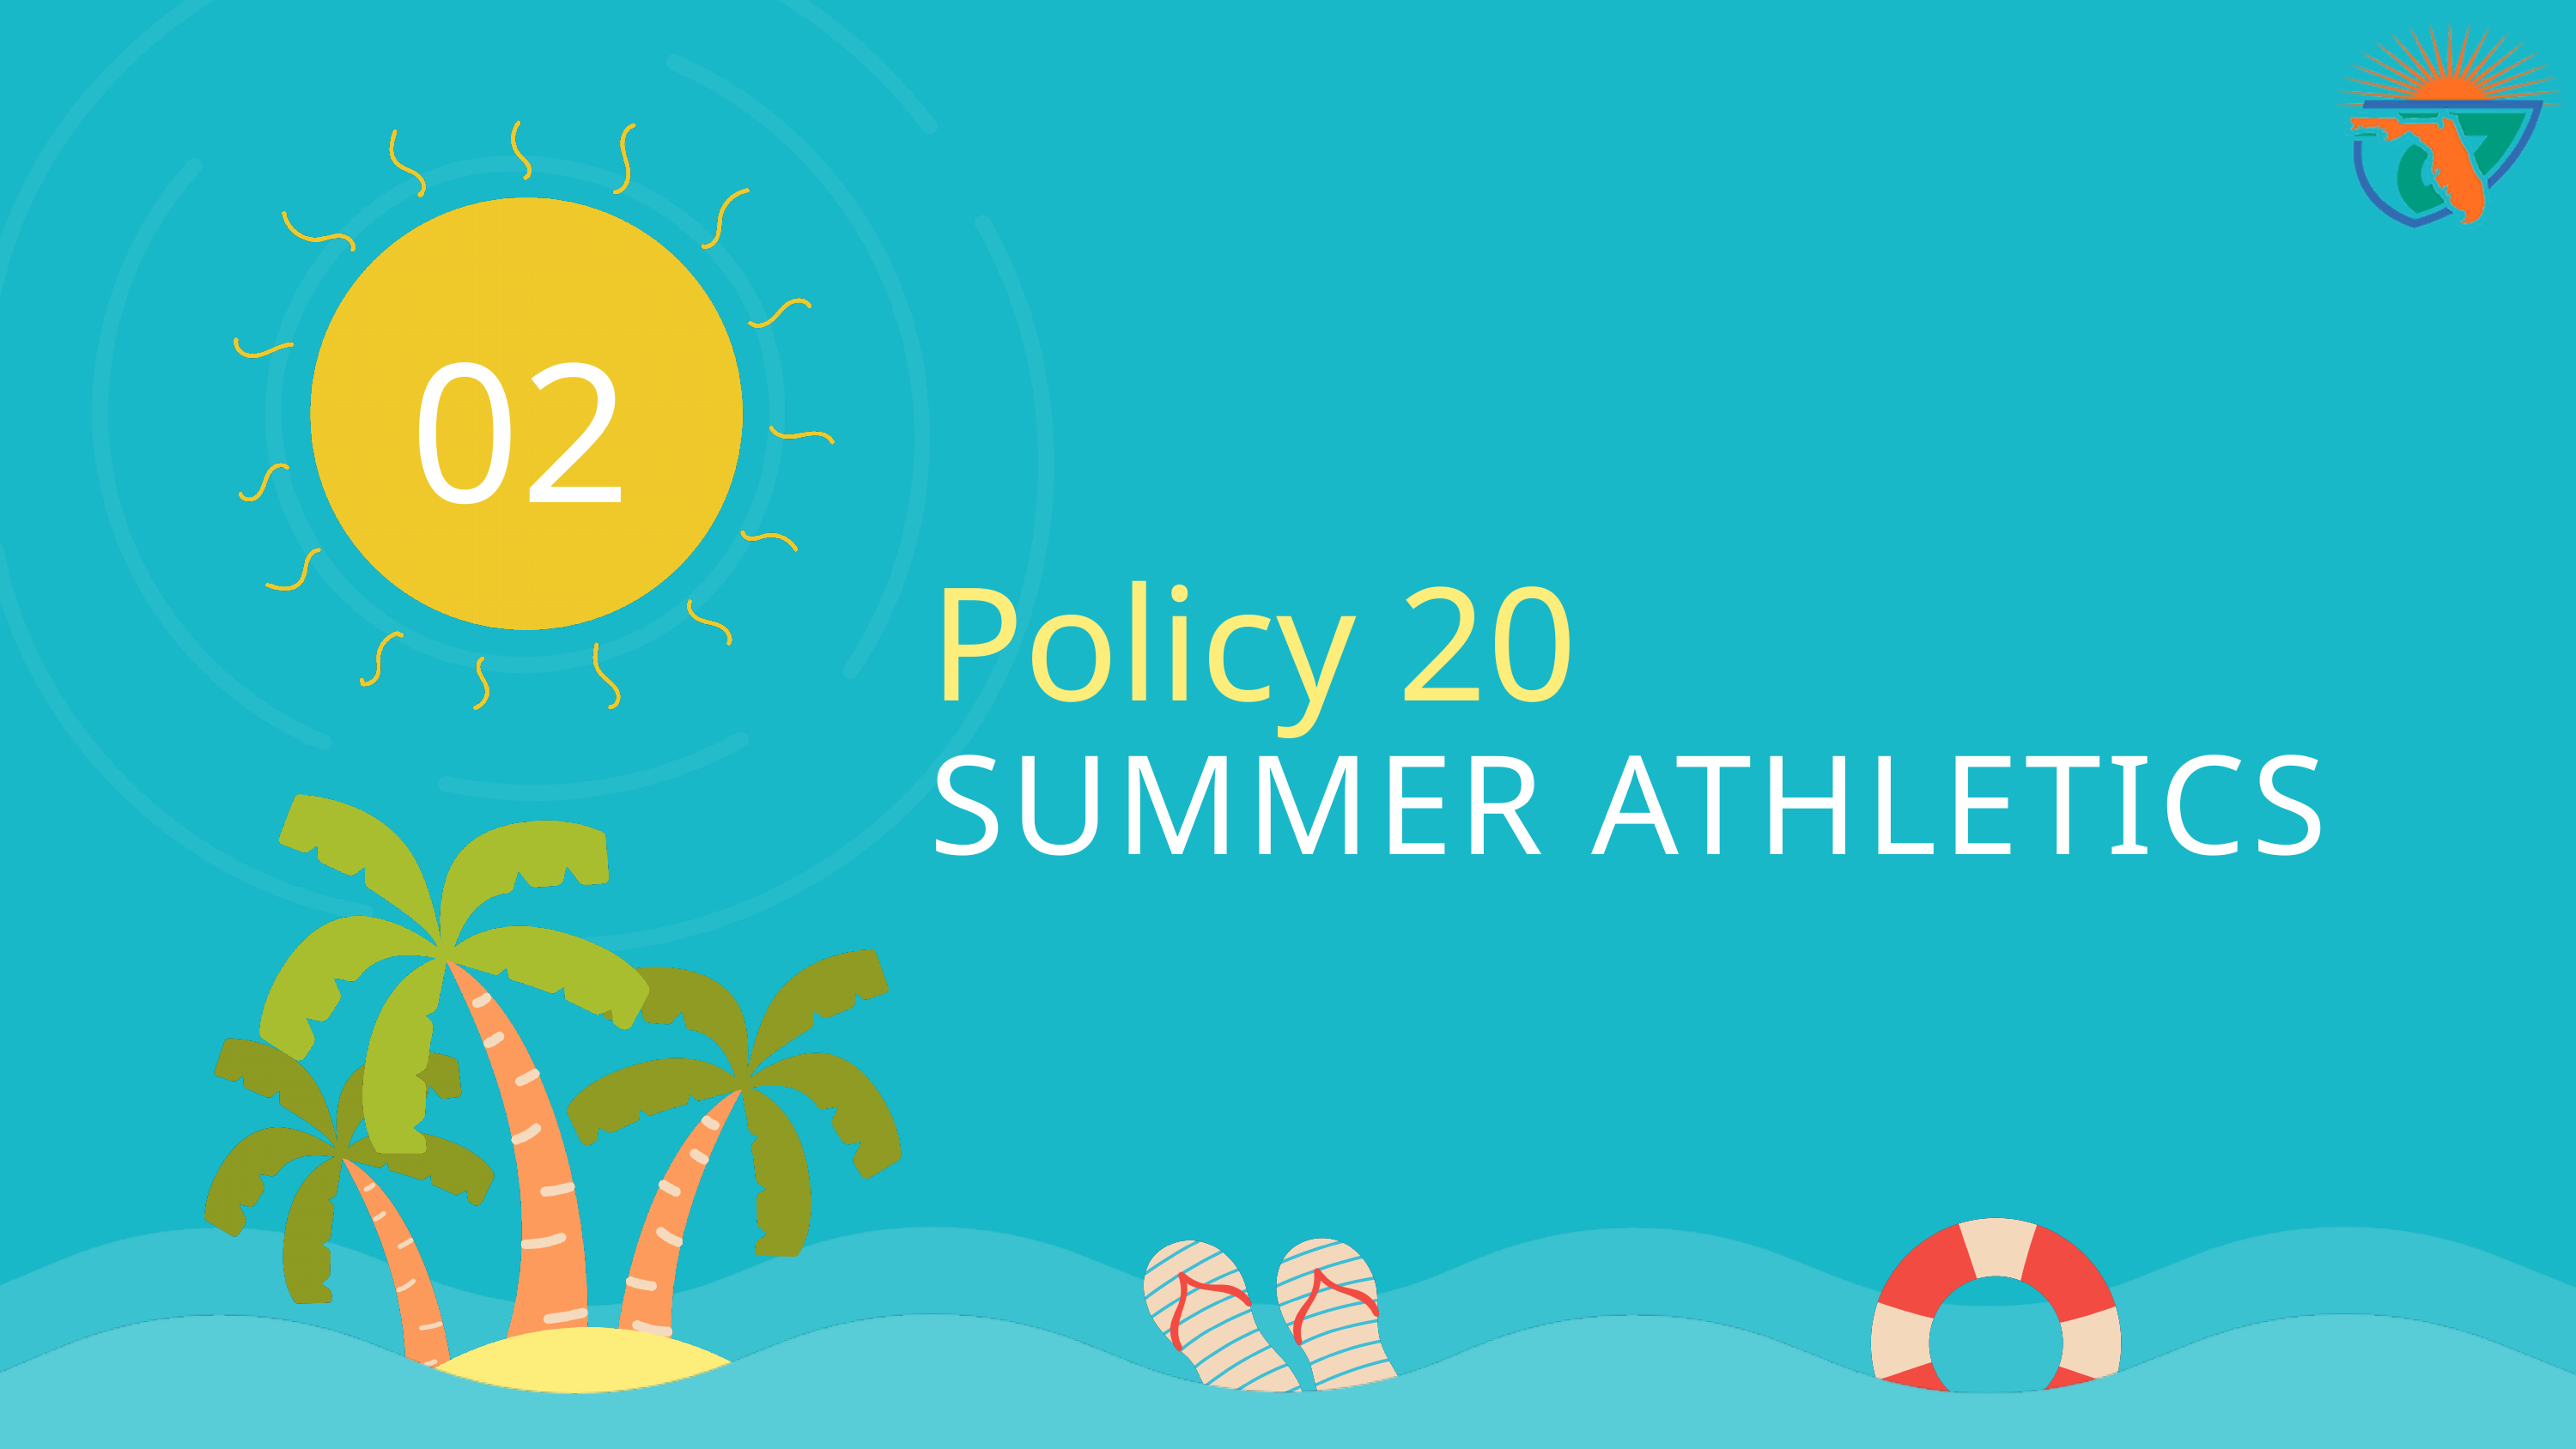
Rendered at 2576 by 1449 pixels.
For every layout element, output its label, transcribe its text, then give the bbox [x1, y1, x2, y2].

text_box SUMMER ATHLETICS [1060, 689, 2525, 882]
picture [0, 0, 2576, 1449]
text_box Policy 20 [1060, 511, 2468, 732]
picture [2332, 18, 2566, 229]
